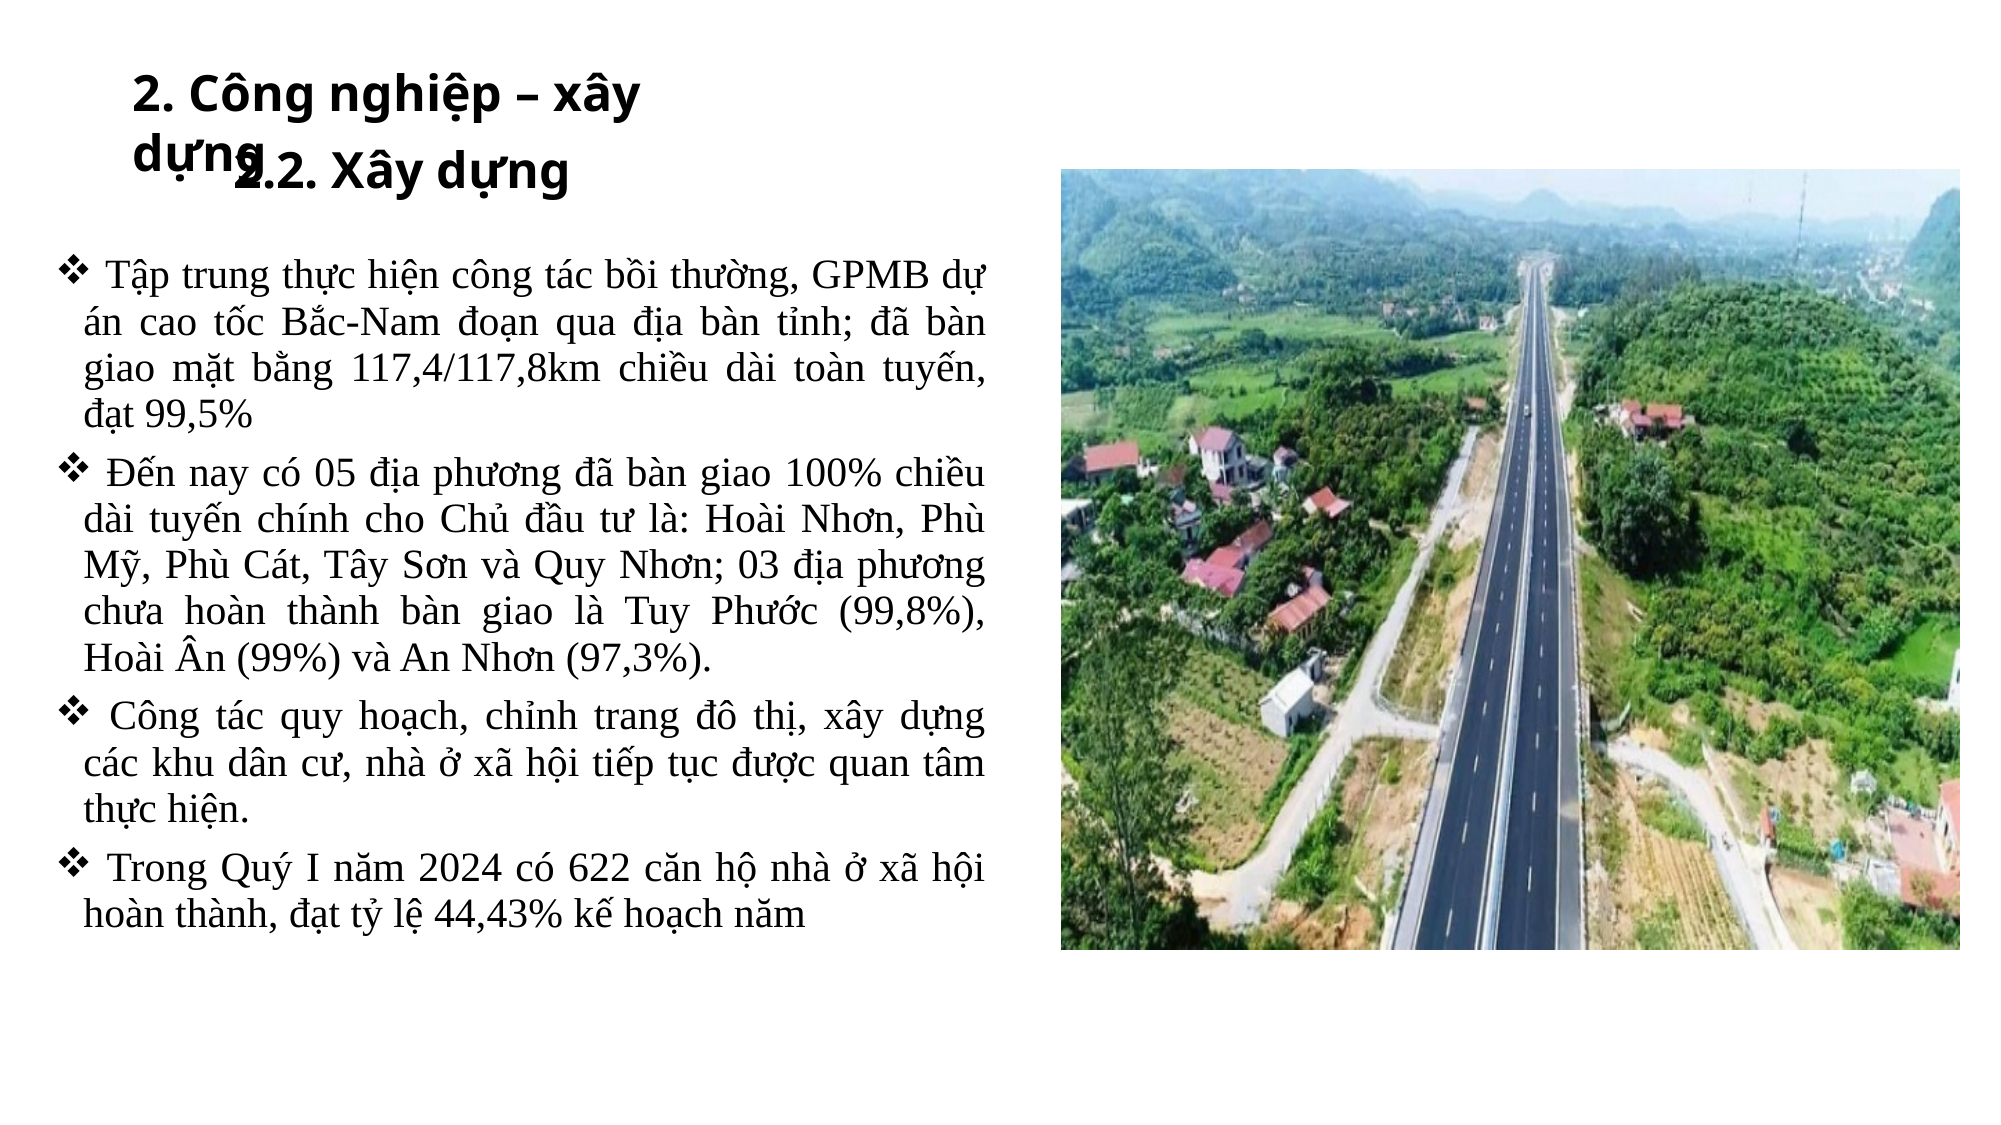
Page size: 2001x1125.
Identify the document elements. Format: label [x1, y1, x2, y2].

picture [1061, 169, 1960, 950]
text_box [118, 53, 771, 207]
table_header [40, 244, 1001, 944]
